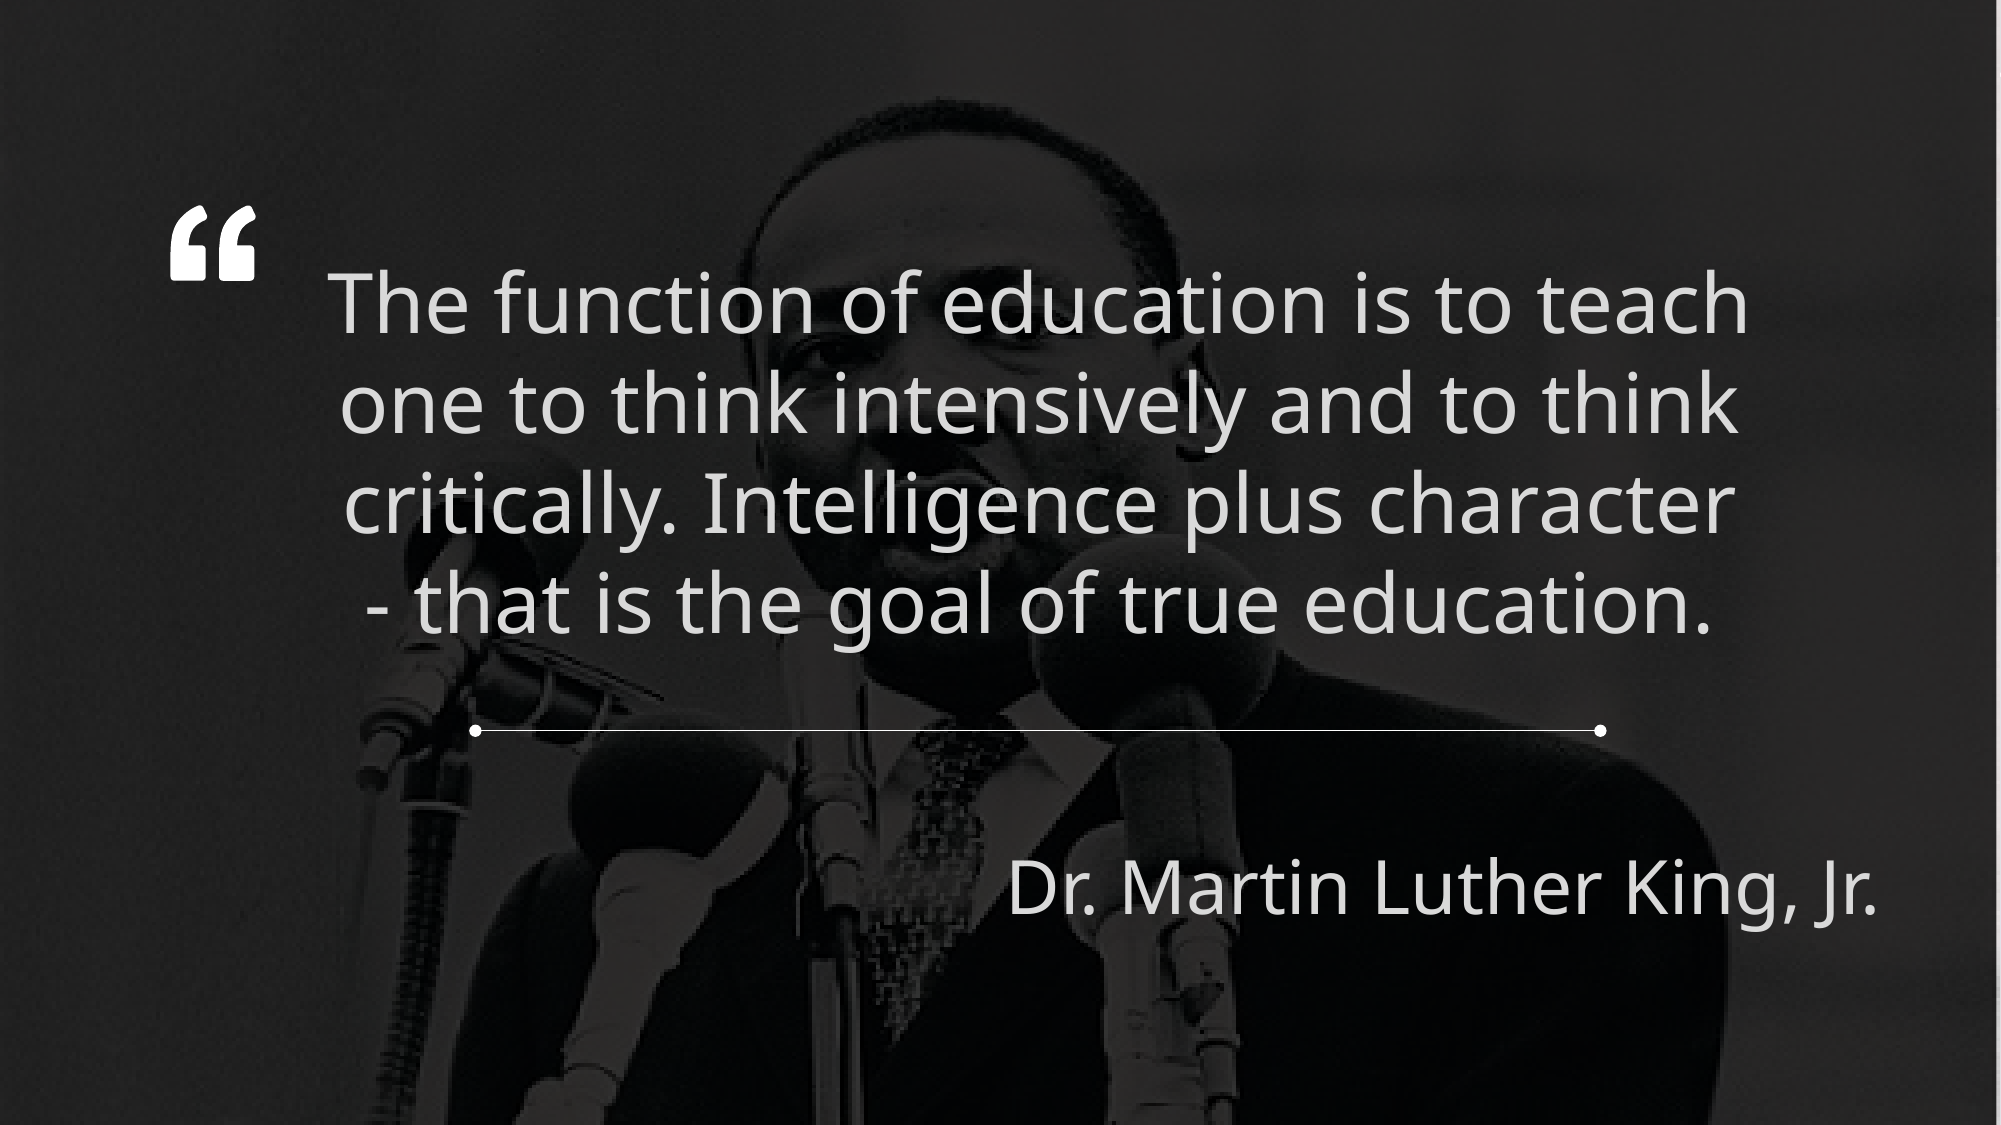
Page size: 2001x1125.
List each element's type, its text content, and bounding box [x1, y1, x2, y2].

text_box Dr. Martin Luther King, Jr. [989, 831, 1897, 937]
text_box The function of education is to teach one to think intensively and to think critically. Intelligence plus character - that is the goal of true education. [303, 243, 1777, 658]
text_box [0, 0, 1997, 1125]
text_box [170, 205, 256, 281]
